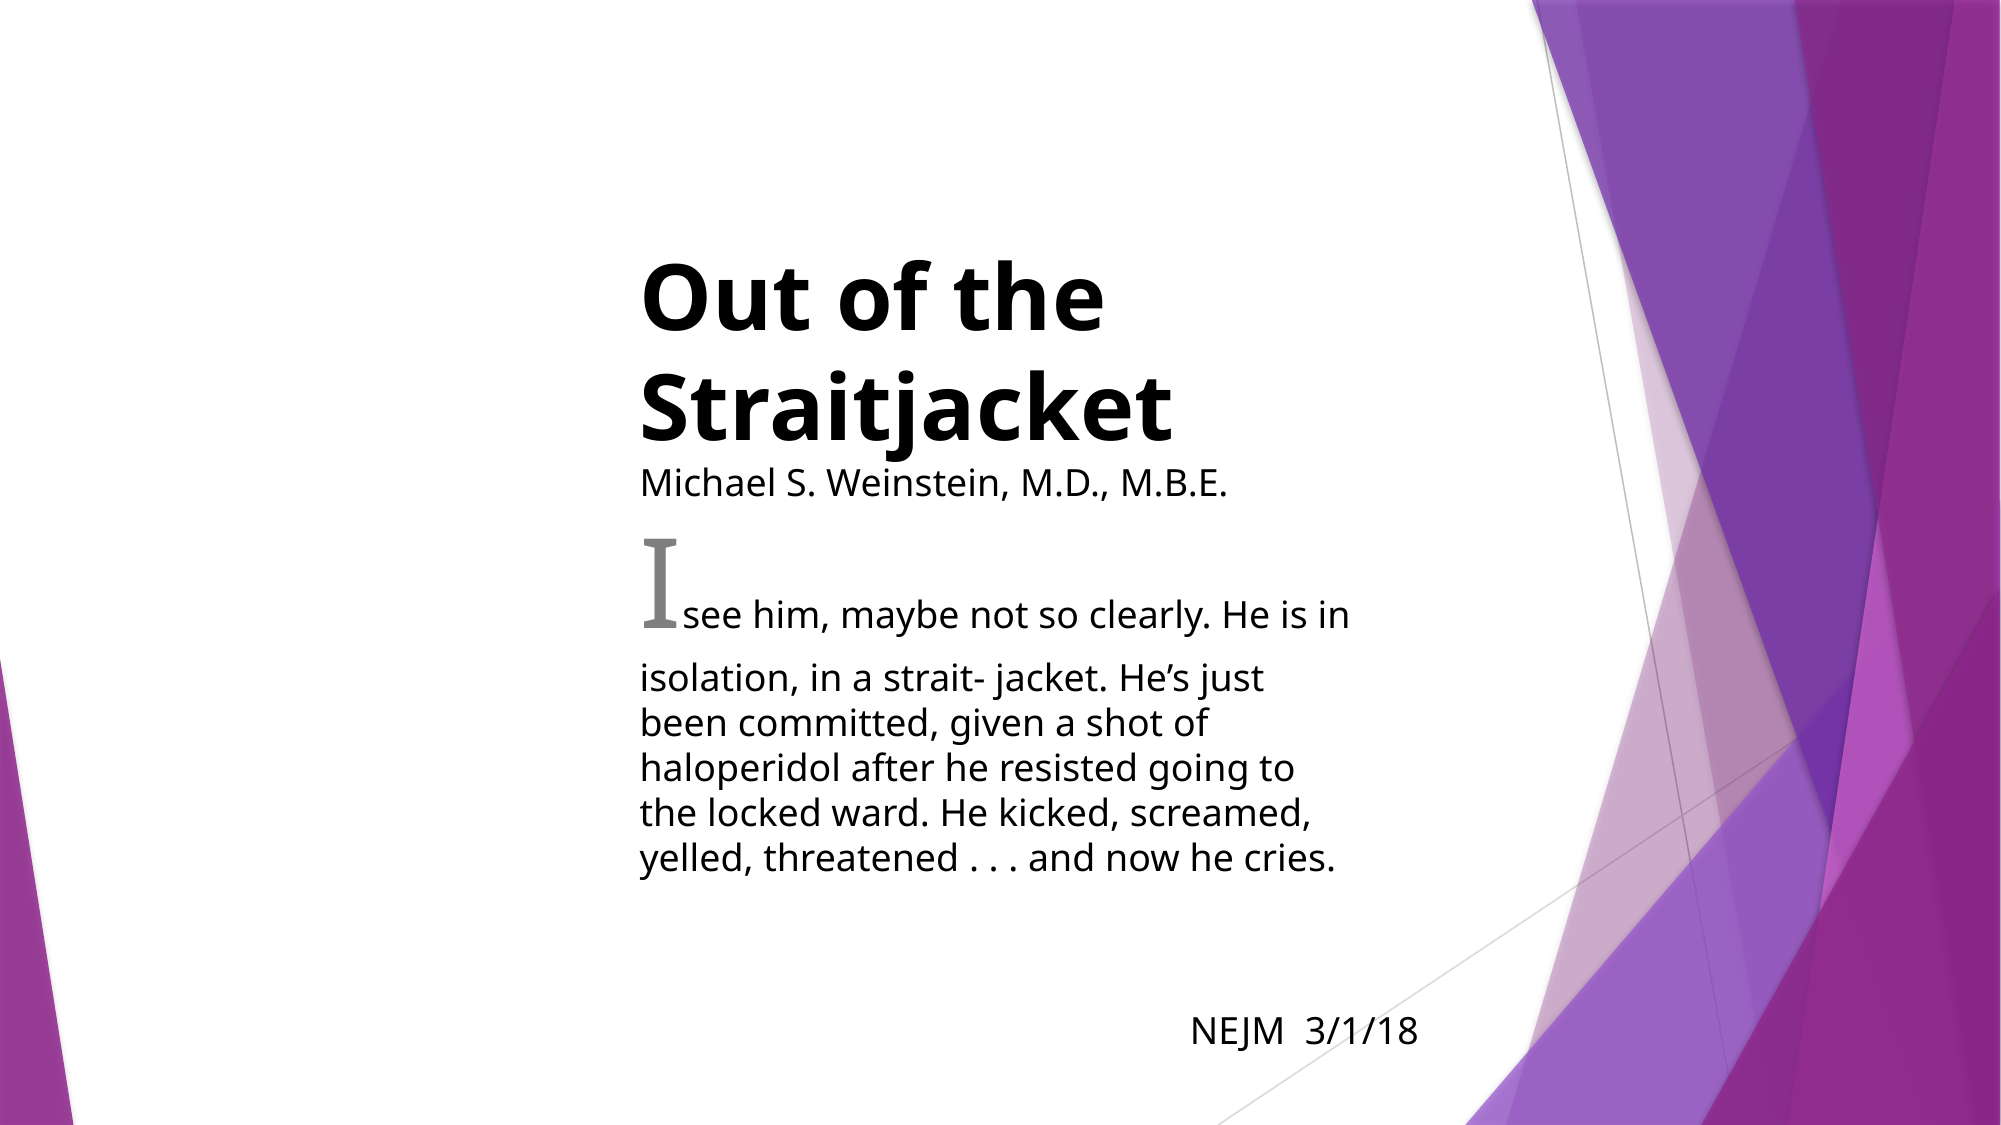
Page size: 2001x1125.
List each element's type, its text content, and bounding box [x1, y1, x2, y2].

text_box NEJM 3/1/18 [1175, 999, 1443, 1060]
text_box Out of the Straitjacket Michael S. Weinstein, M.D., M.B.E. Isee him, maybe not so clearly. He is in isolation, in a strait- jacket. He’s just been committed, given a shot of haloperidol after he resisted going to the locked ward. He kicked, screamed, yelled, threatened . . . and now he cries. [624, 231, 1375, 887]
